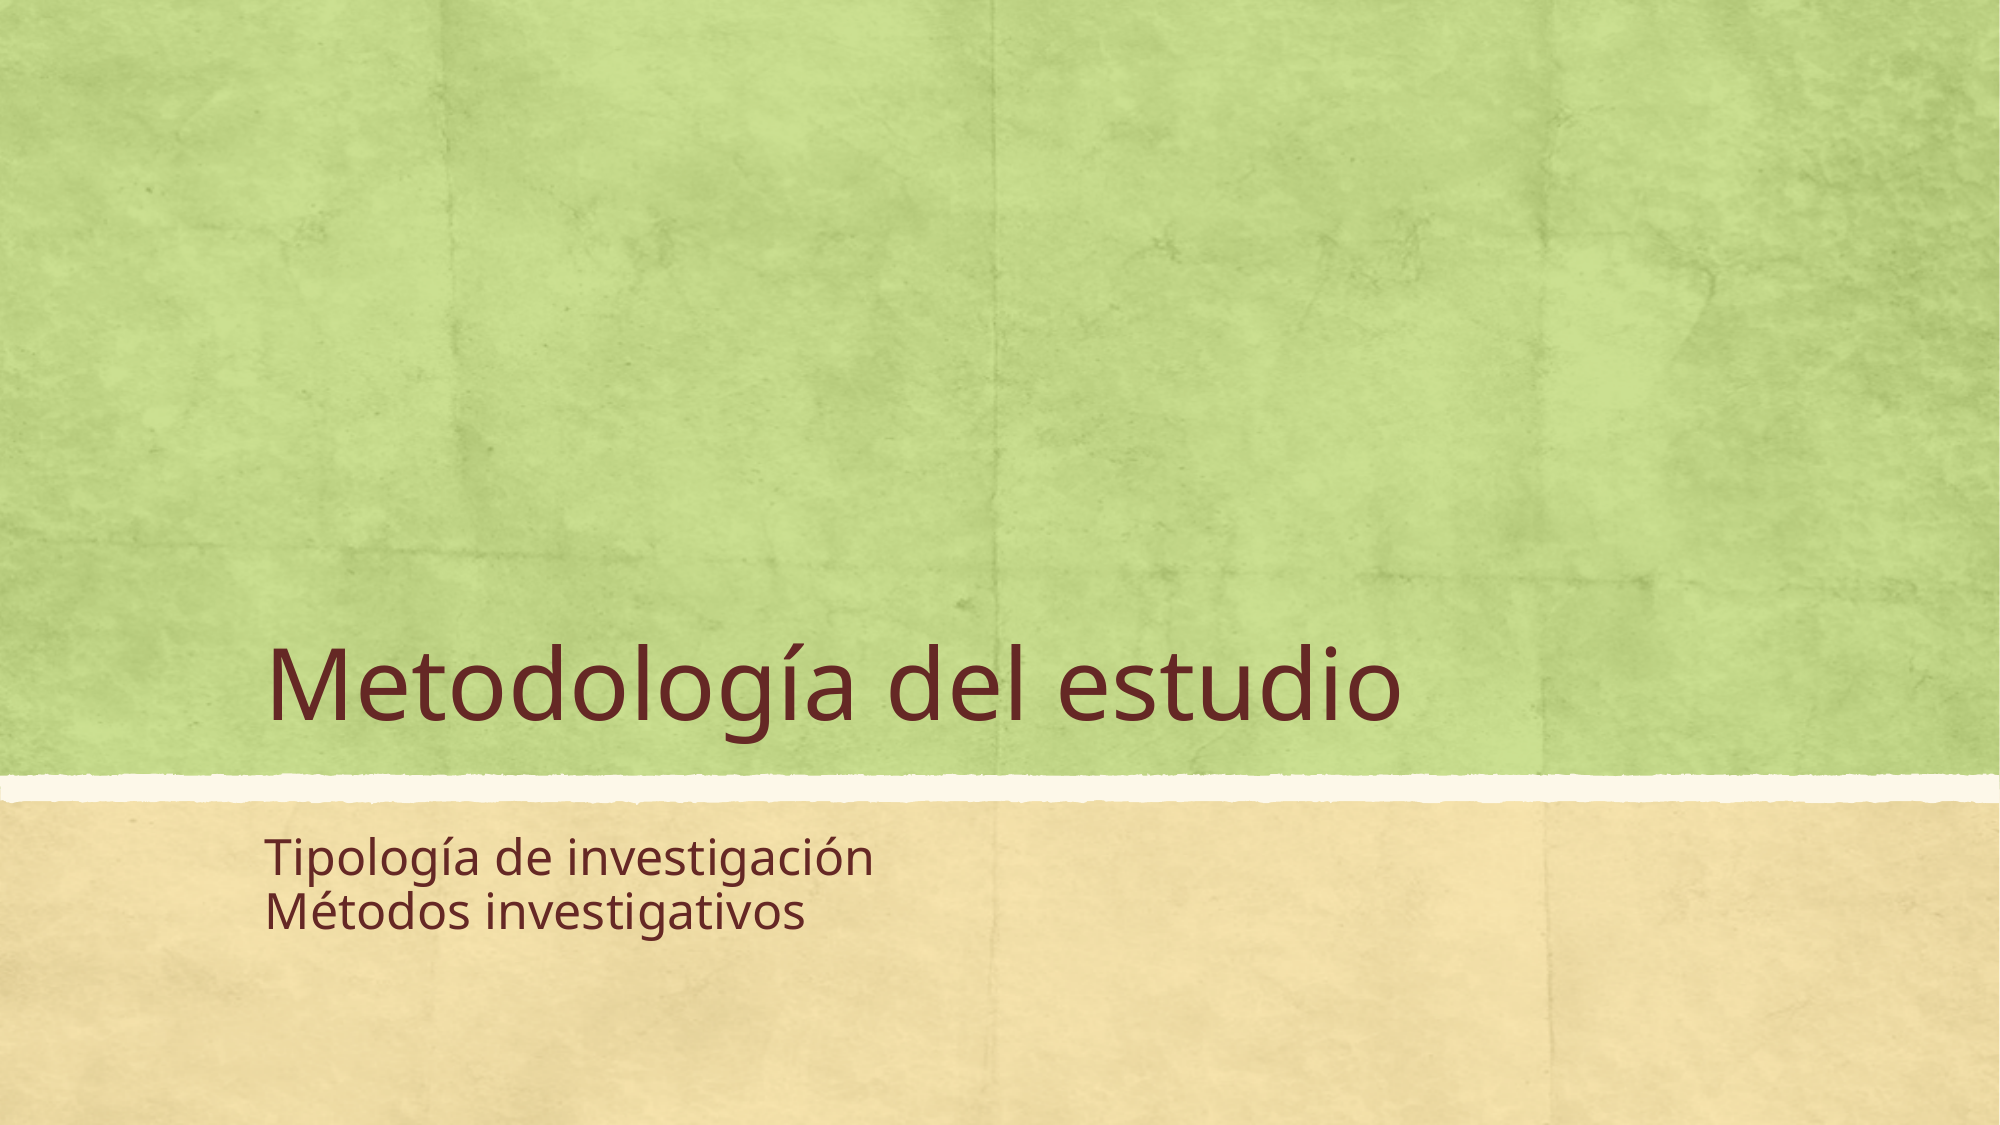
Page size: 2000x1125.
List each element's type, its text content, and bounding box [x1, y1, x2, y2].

list Tipología de investigación Métodos investigativos [249, 825, 1600, 1013]
title Metodología del estudio [249, 312, 1750, 750]
